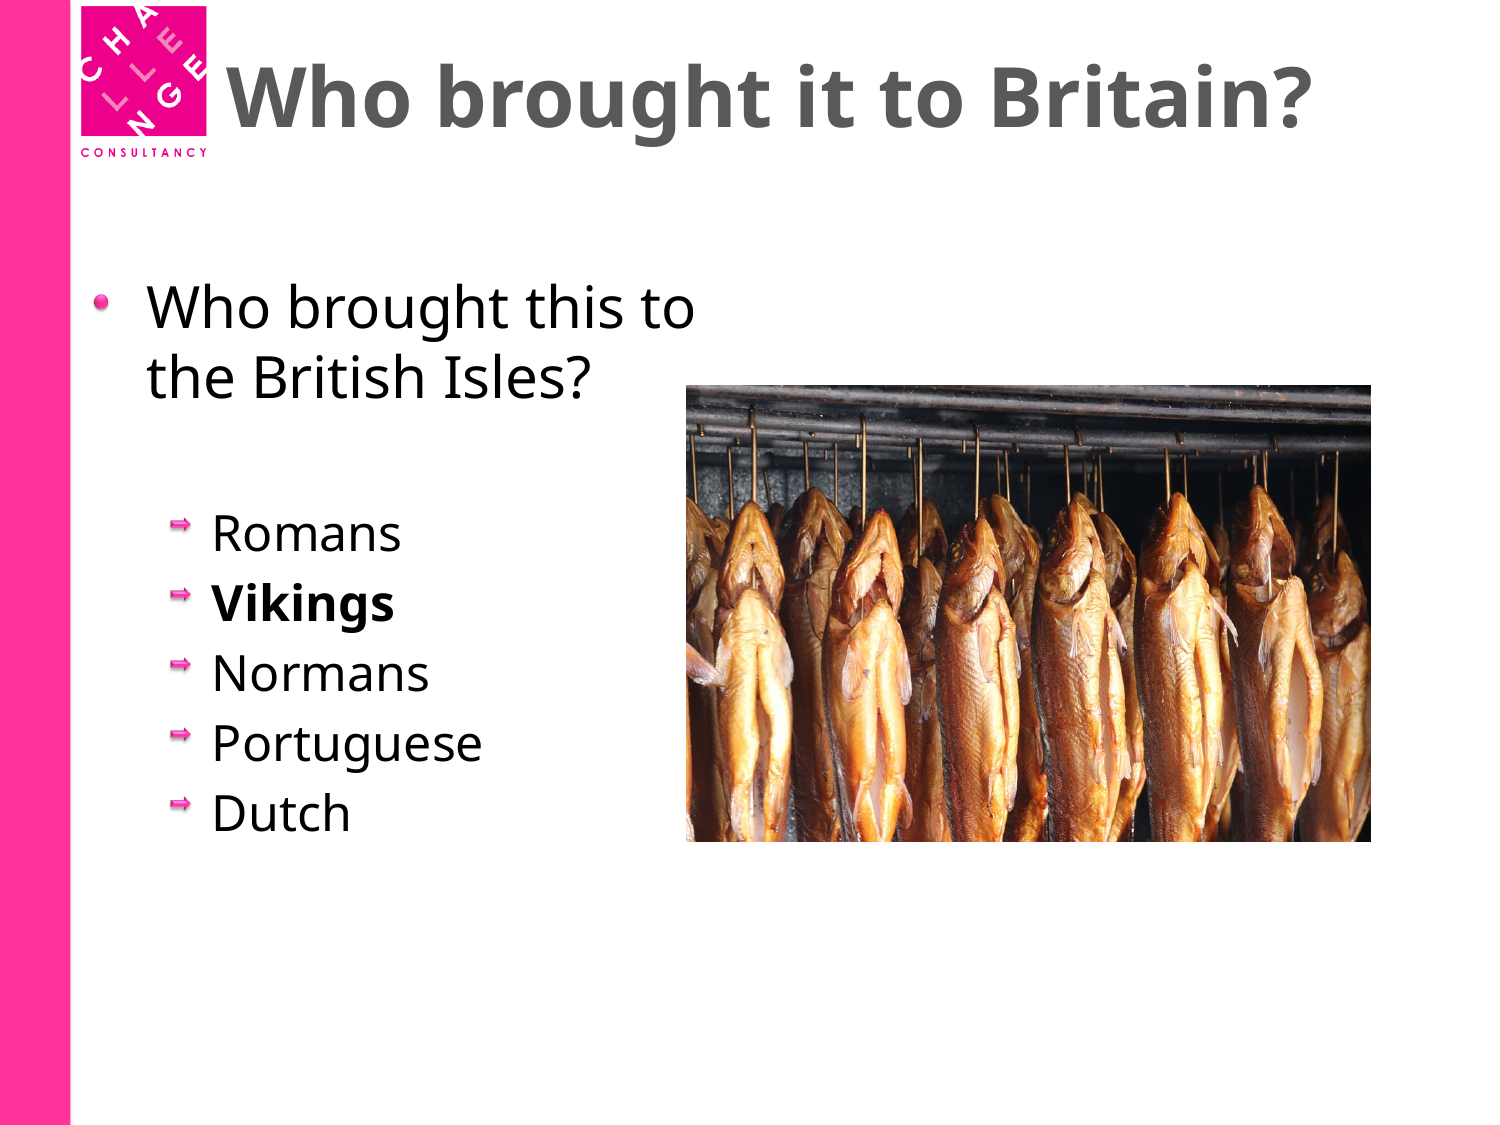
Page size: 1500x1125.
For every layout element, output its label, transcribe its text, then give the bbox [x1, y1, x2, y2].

picture [165, 793, 196, 830]
picture [90, 292, 112, 318]
picture [686, 385, 1371, 842]
picture [165, 584, 196, 620]
list Who brought this to the British Isles? Romans Vikings Normans Portuguese Dutch [74, 262, 738, 1006]
picture [165, 514, 196, 550]
picture [165, 654, 196, 690]
picture [76, 0, 210, 166]
title Who brought it to Britain? [210, 0, 1406, 188]
picture [165, 724, 196, 760]
